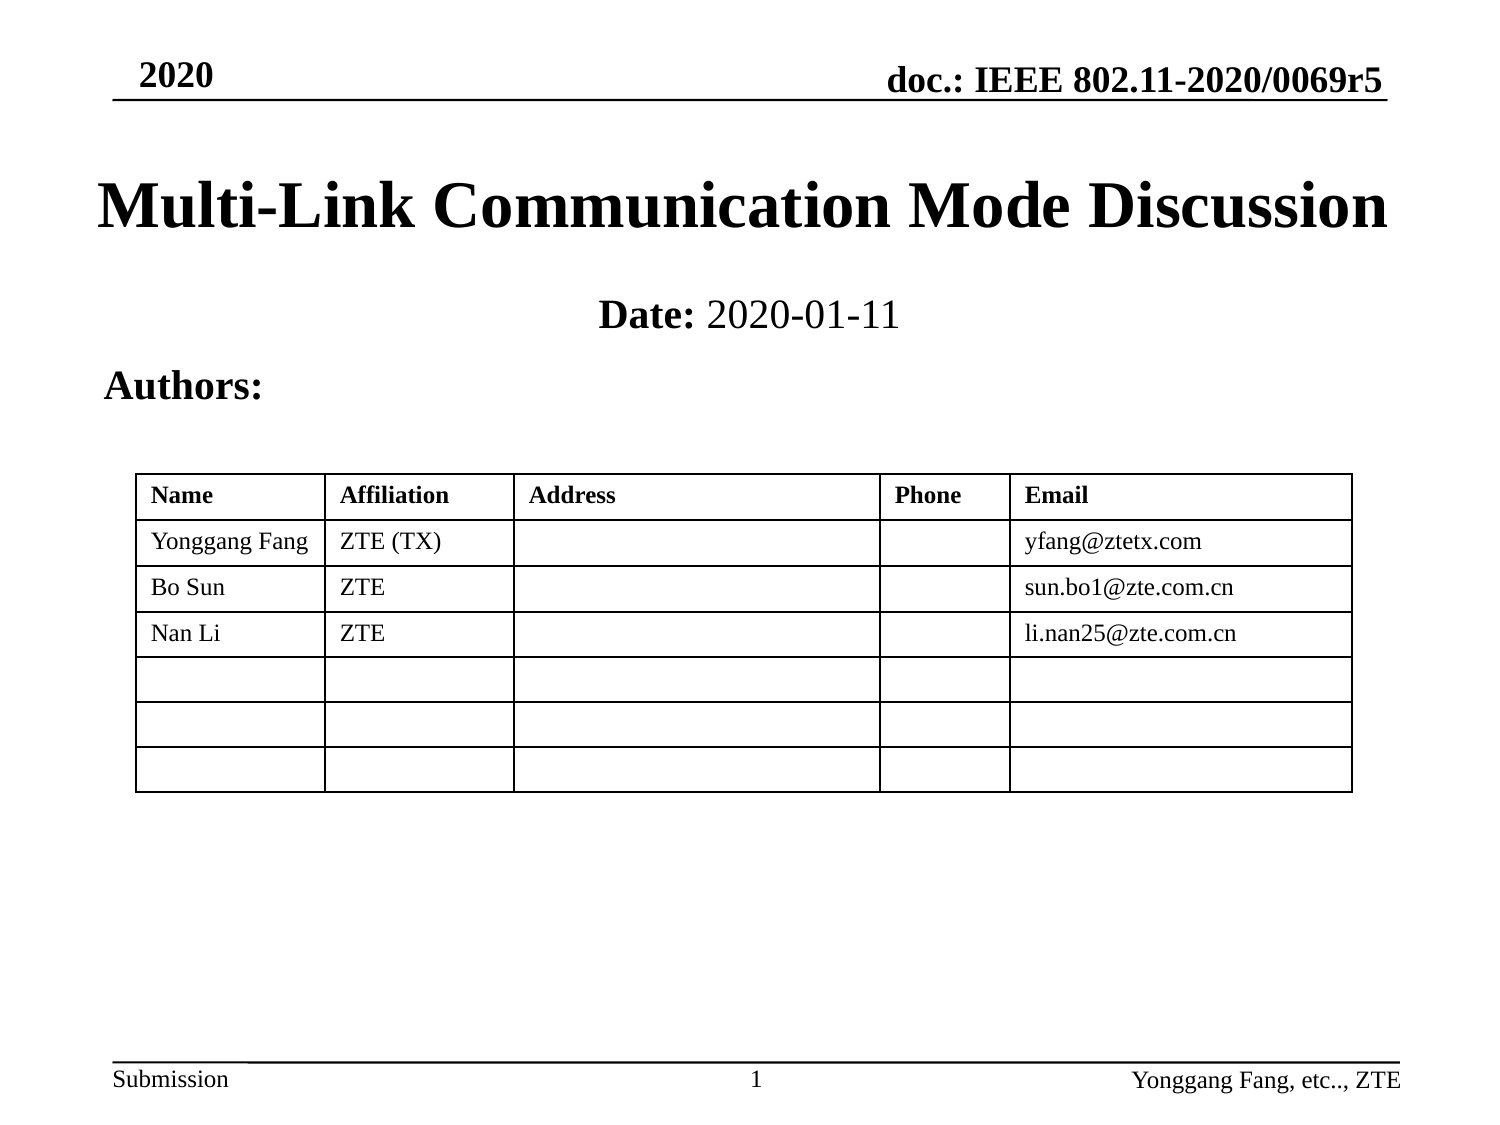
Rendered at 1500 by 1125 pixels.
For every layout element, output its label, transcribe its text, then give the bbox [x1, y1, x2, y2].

table_cell [515, 703, 879, 746]
table_header Phone [881, 475, 1009, 519]
table_cell [137, 658, 324, 701]
table_cell [881, 521, 1009, 565]
table_cell [881, 613, 1009, 656]
table_cell [1011, 658, 1351, 701]
table_cell [326, 658, 513, 701]
table_cell [137, 703, 324, 746]
slide_number 1 [741, 1061, 772, 1093]
text_box Multi-Link Communication Mode Discussion [76, 113, 1412, 289]
table_header Affiliation [326, 475, 513, 519]
table_cell [515, 748, 879, 791]
table_cell [515, 613, 879, 656]
table_cell [515, 567, 879, 611]
table_cell [881, 748, 1009, 791]
table_cell ZTE (TX) [326, 521, 513, 565]
text_box Date: 2020-01-11 [112, 278, 1388, 342]
table_cell [326, 748, 513, 791]
table_cell Bo Sun [137, 567, 324, 611]
table_cell ZTE [326, 567, 513, 611]
table_cell ZTE [326, 613, 513, 656]
table_cell Nan Li [137, 613, 324, 656]
table_cell Yonggang Fang [137, 521, 324, 565]
table_cell [515, 658, 879, 701]
table_cell sun.bo1@zte.com.cn [1011, 567, 1351, 611]
footer Yonggang Fang, etc.., ZTE [1127, 1063, 1402, 1095]
table_cell [881, 703, 1009, 746]
table_cell [881, 658, 1009, 701]
text_box Authors: [88, 349, 326, 413]
table_cell li.nan25@zte.com.cn [1011, 613, 1351, 656]
table_cell [137, 748, 324, 791]
table_header Address [515, 475, 879, 519]
table_cell [515, 521, 879, 565]
table_cell [326, 703, 513, 746]
table_header Name [137, 475, 324, 519]
table_cell [1011, 748, 1351, 791]
table_cell [1011, 703, 1351, 746]
table_cell yfang@ztetx.com [1011, 521, 1351, 565]
table_cell [881, 567, 1009, 611]
table_header Email [1011, 475, 1351, 519]
